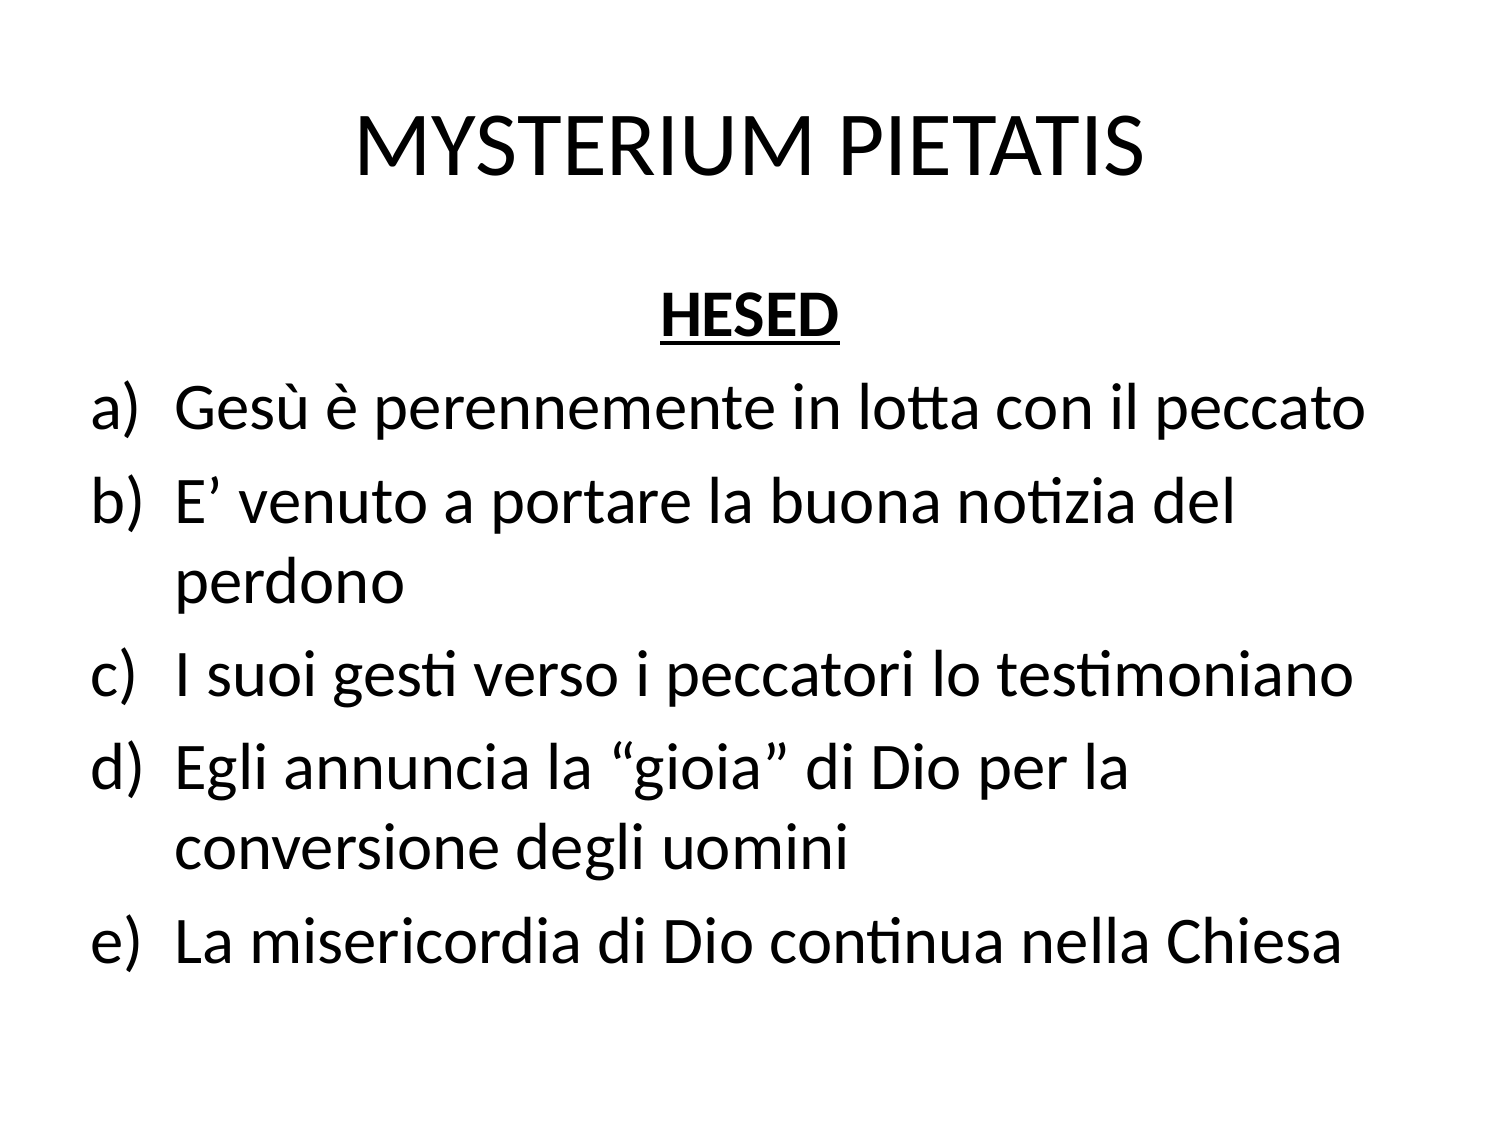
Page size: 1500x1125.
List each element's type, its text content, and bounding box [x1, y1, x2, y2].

list HESED Gesù è perennemente in lotta con il peccato E’ venuto a portare la buona notizia del perdono I suoi gesti verso i peccatori lo testimoniano Egli annuncia la “gioia” di Dio per la conversione degli uomini La misericordia di Dio continua nella Chiesa [75, 262, 1425, 1005]
title MYSTERIUM PIETATIS [75, 45, 1425, 233]
